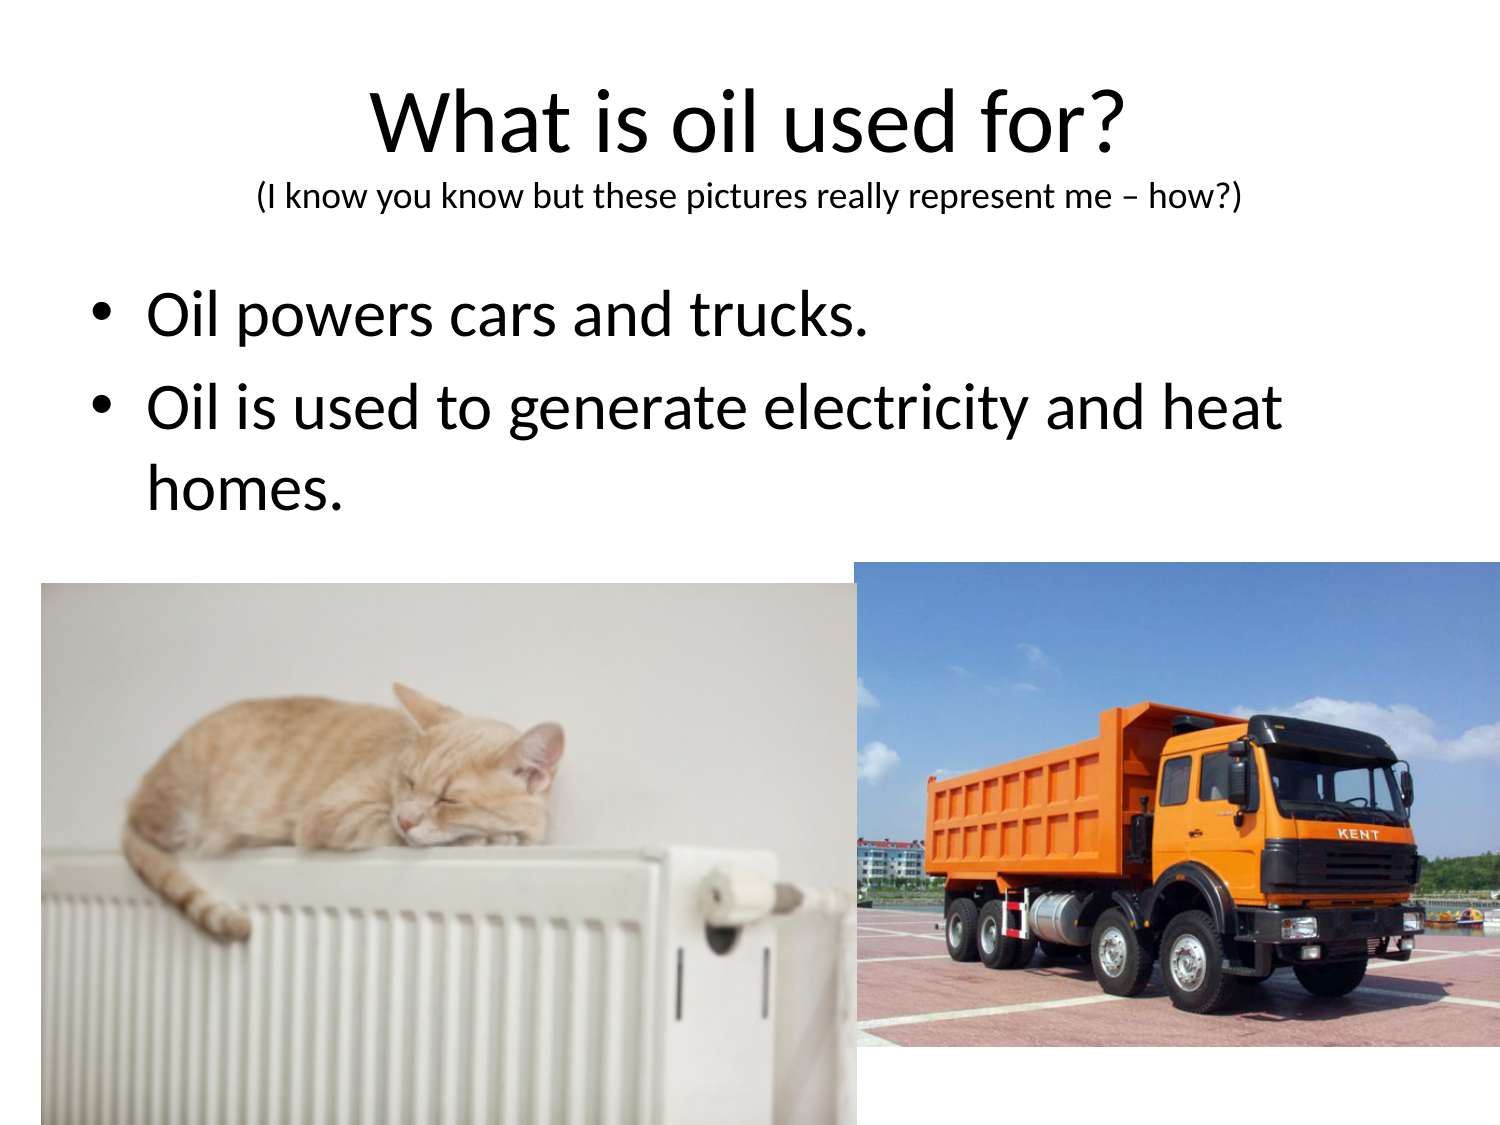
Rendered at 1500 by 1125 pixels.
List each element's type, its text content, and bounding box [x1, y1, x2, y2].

picture [40, 562, 1500, 1125]
title What is oil used for? (I know you know but these pictures really represent me – how?) [75, 45, 1425, 233]
list Oil powers cars and trucks. Oil is used to generate electricity and heat homes. [75, 262, 1425, 581]
